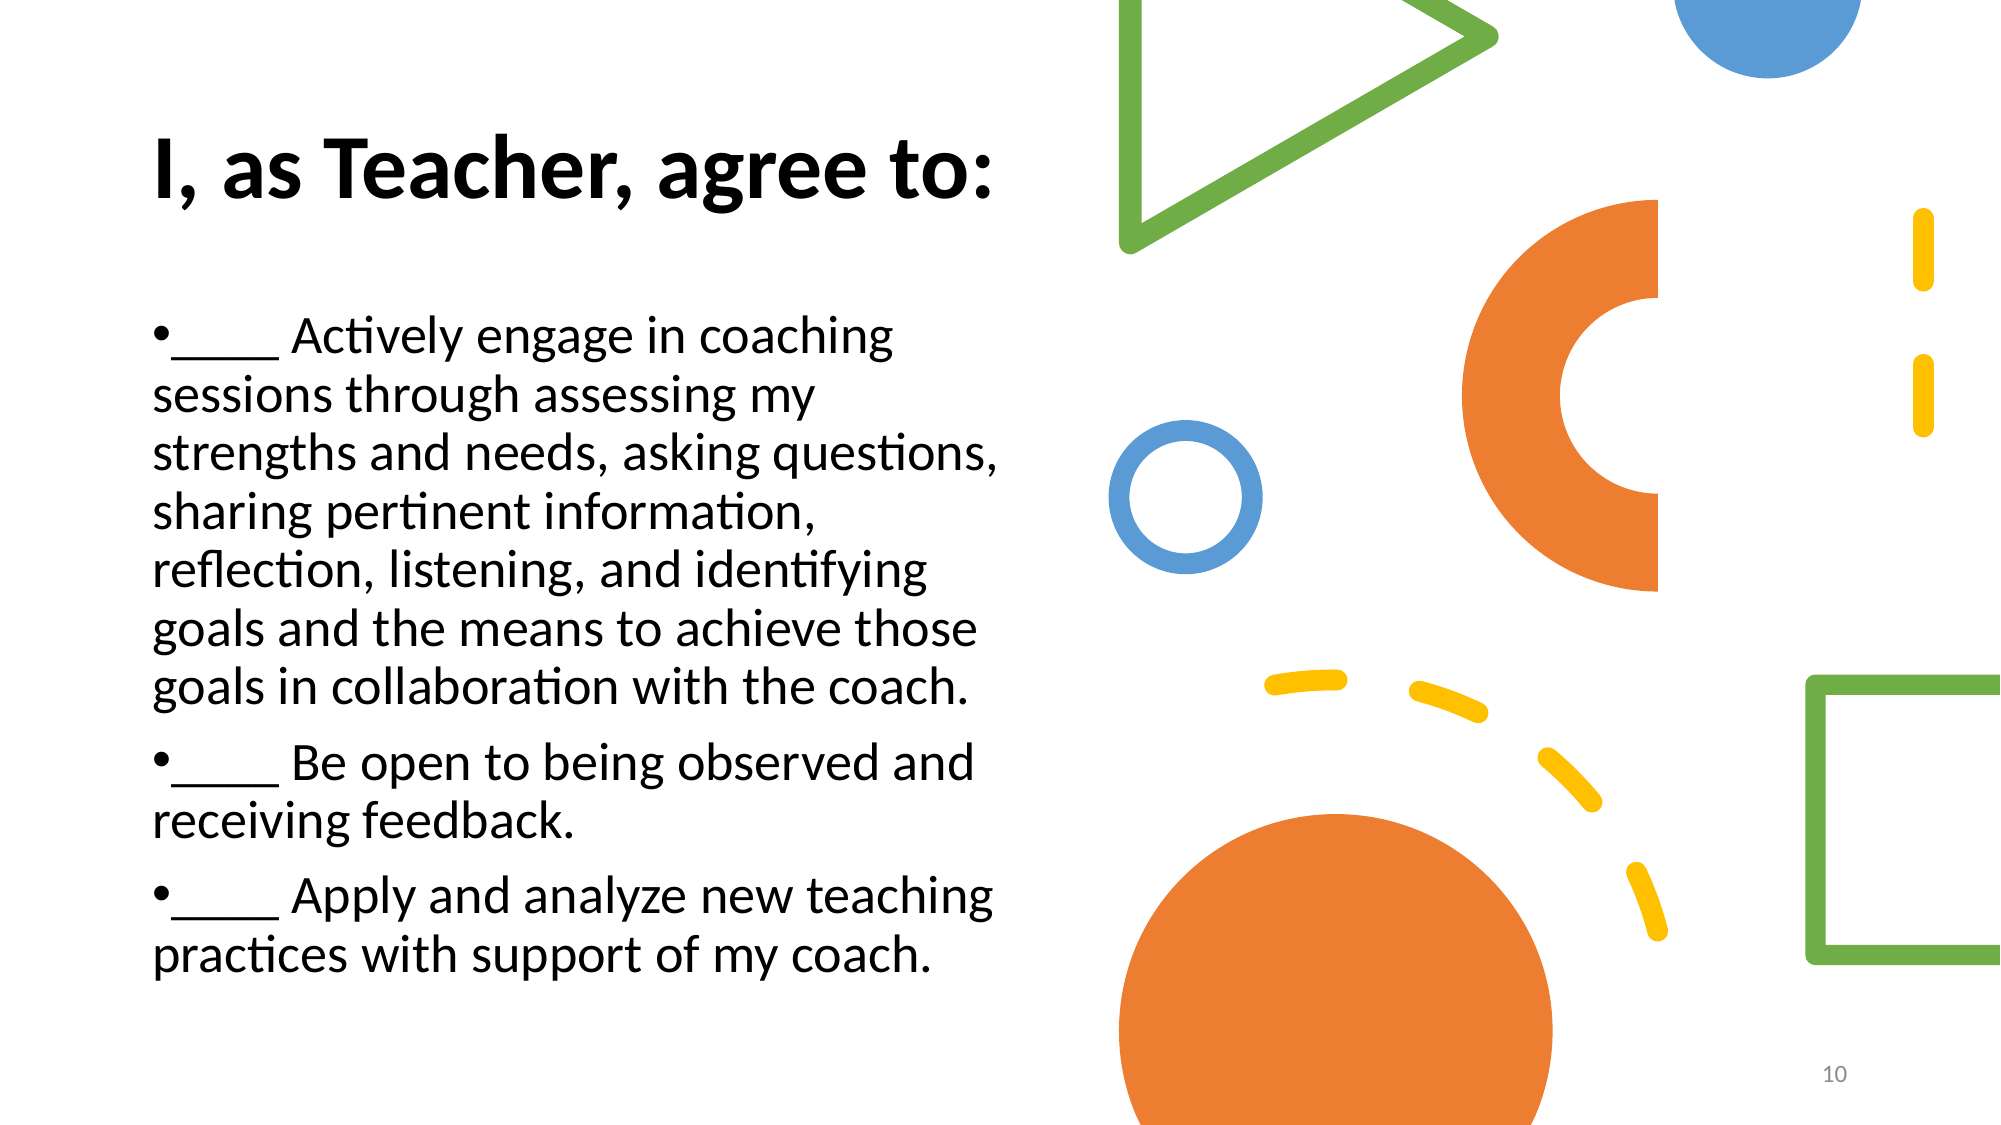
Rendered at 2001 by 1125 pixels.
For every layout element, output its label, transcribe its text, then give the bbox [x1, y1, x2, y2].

text_box [1118, 0, 1499, 255]
text_box [1117, 813, 1554, 1125]
text_box [1805, 674, 2000, 966]
list ____ Actively engage in coaching sessions through assessing my strengths and needs, asking questions, sharing pertinent information, reflection, listening, and identifying goals and the means to achieve those goals in collaboration with the coach. ____ Be open to being observed and receiving feedback. ____ Apply and analyze new teaching practices with support of my coach. [137, 299, 1050, 1014]
text_box [1274, 679, 1664, 977]
text_box [1673, 0, 1862, 80]
text_box [1117, 429, 1254, 565]
text_box [0, 0, 2000, 1125]
slide_number 10 [1604, 1042, 1863, 1103]
title I, as Teacher, agree to: [137, 59, 1050, 278]
text_box [1460, 198, 1659, 593]
